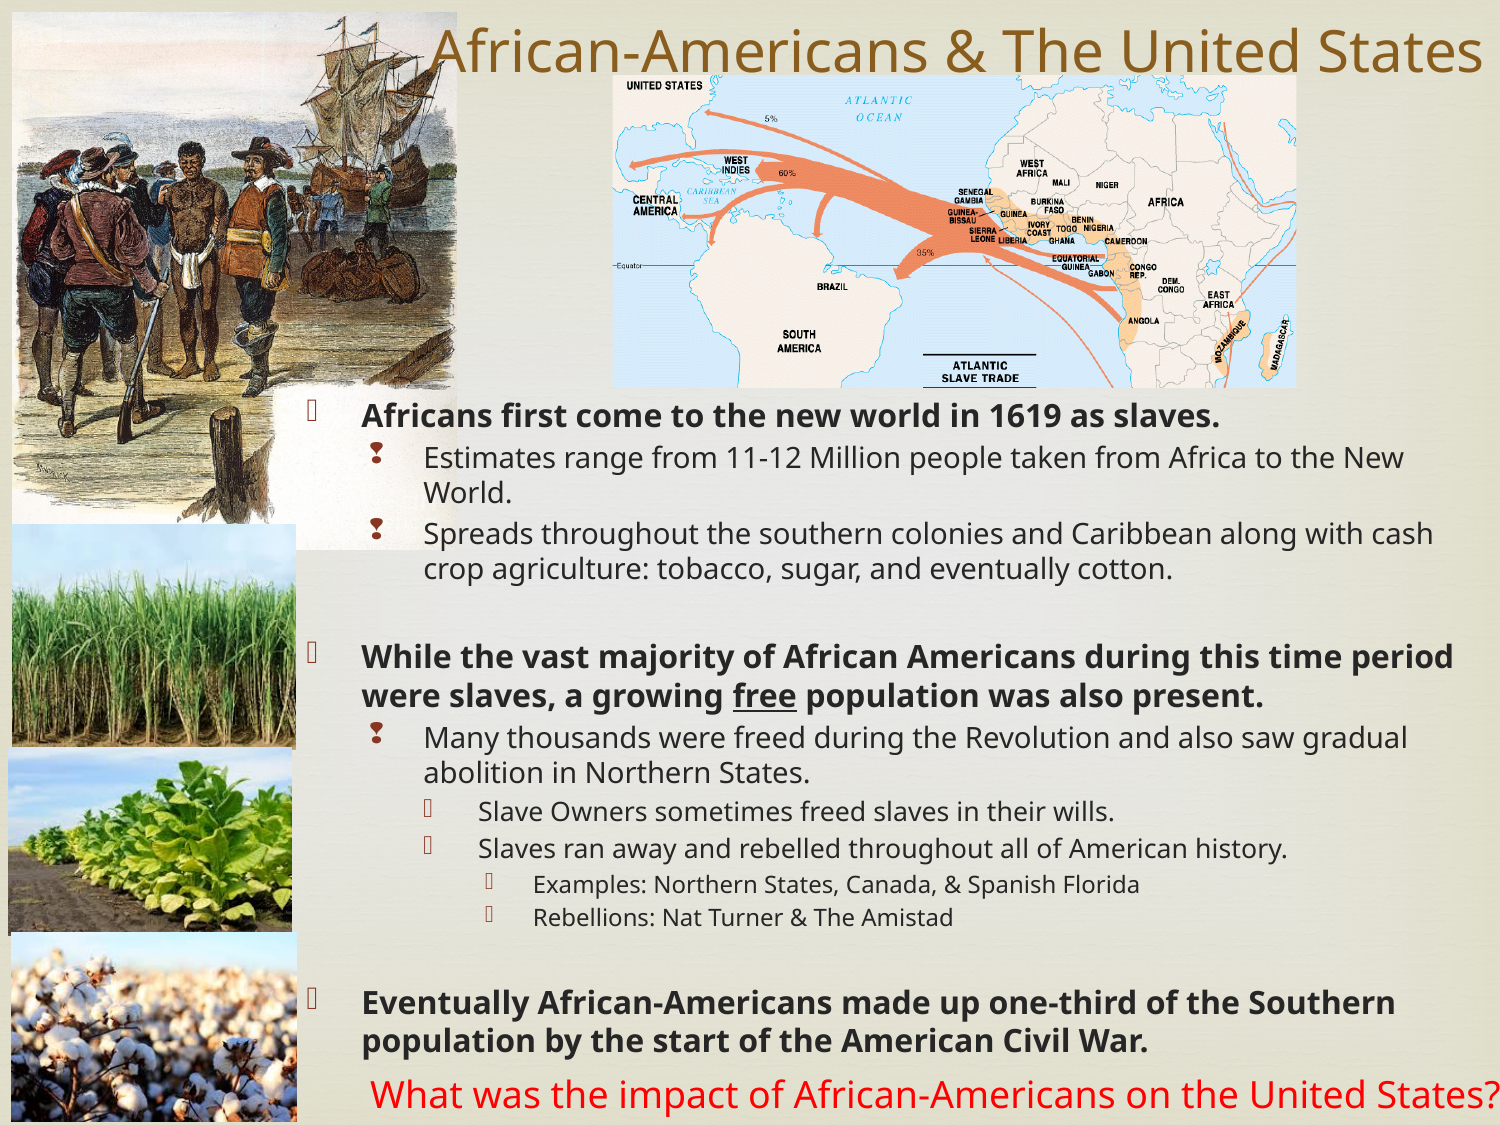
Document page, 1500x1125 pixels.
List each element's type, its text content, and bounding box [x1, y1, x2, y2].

picture [8, 11, 458, 1123]
title African-Americans & The United States [387, 0, 1500, 100]
picture [611, 74, 1297, 388]
list Africans first come to the new world in 1619 as slaves. Estimates range from 11-12 Million people taken from Africa to the New World. Spreads throughout the southern colonies and Caribbean along with cash crop agriculture: tobacco, sugar, and eventually cotton. While the vast majority of African Americans during this time period were slaves, a growing free population was also present. Many thousands were freed during the Revolution and also saw gradual abolition in Northern States. Slave Owners sometimes freed slaves in their wills. Slaves ran away and rebelled throughout all of American history. Examples: Northern States, Canada, & Spanish Florida Rebellions: Nat Turner & The Amistad Eventually African-Americans made up one-third of the Southern population by the start of the American Civil War. [299, 387, 1500, 1075]
text_box What was the impact of African-Americans on the United States? [355, 1063, 1500, 1124]
